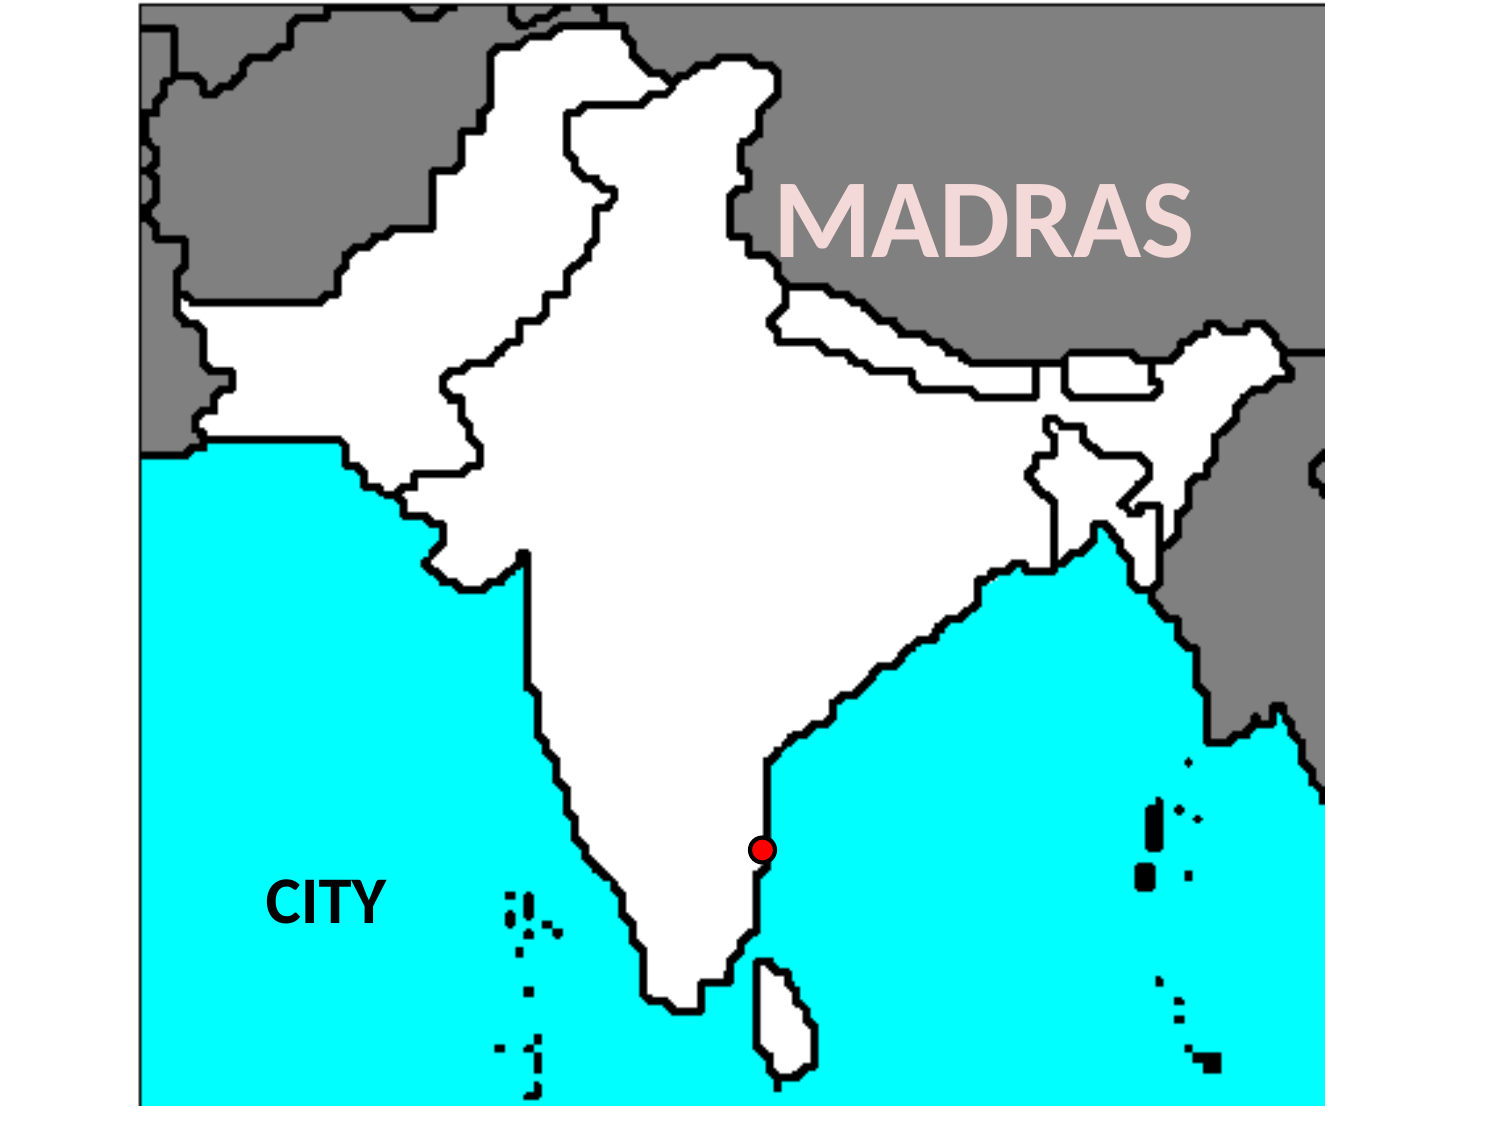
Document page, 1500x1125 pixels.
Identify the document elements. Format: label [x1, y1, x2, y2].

picture [137, 0, 1326, 1107]
